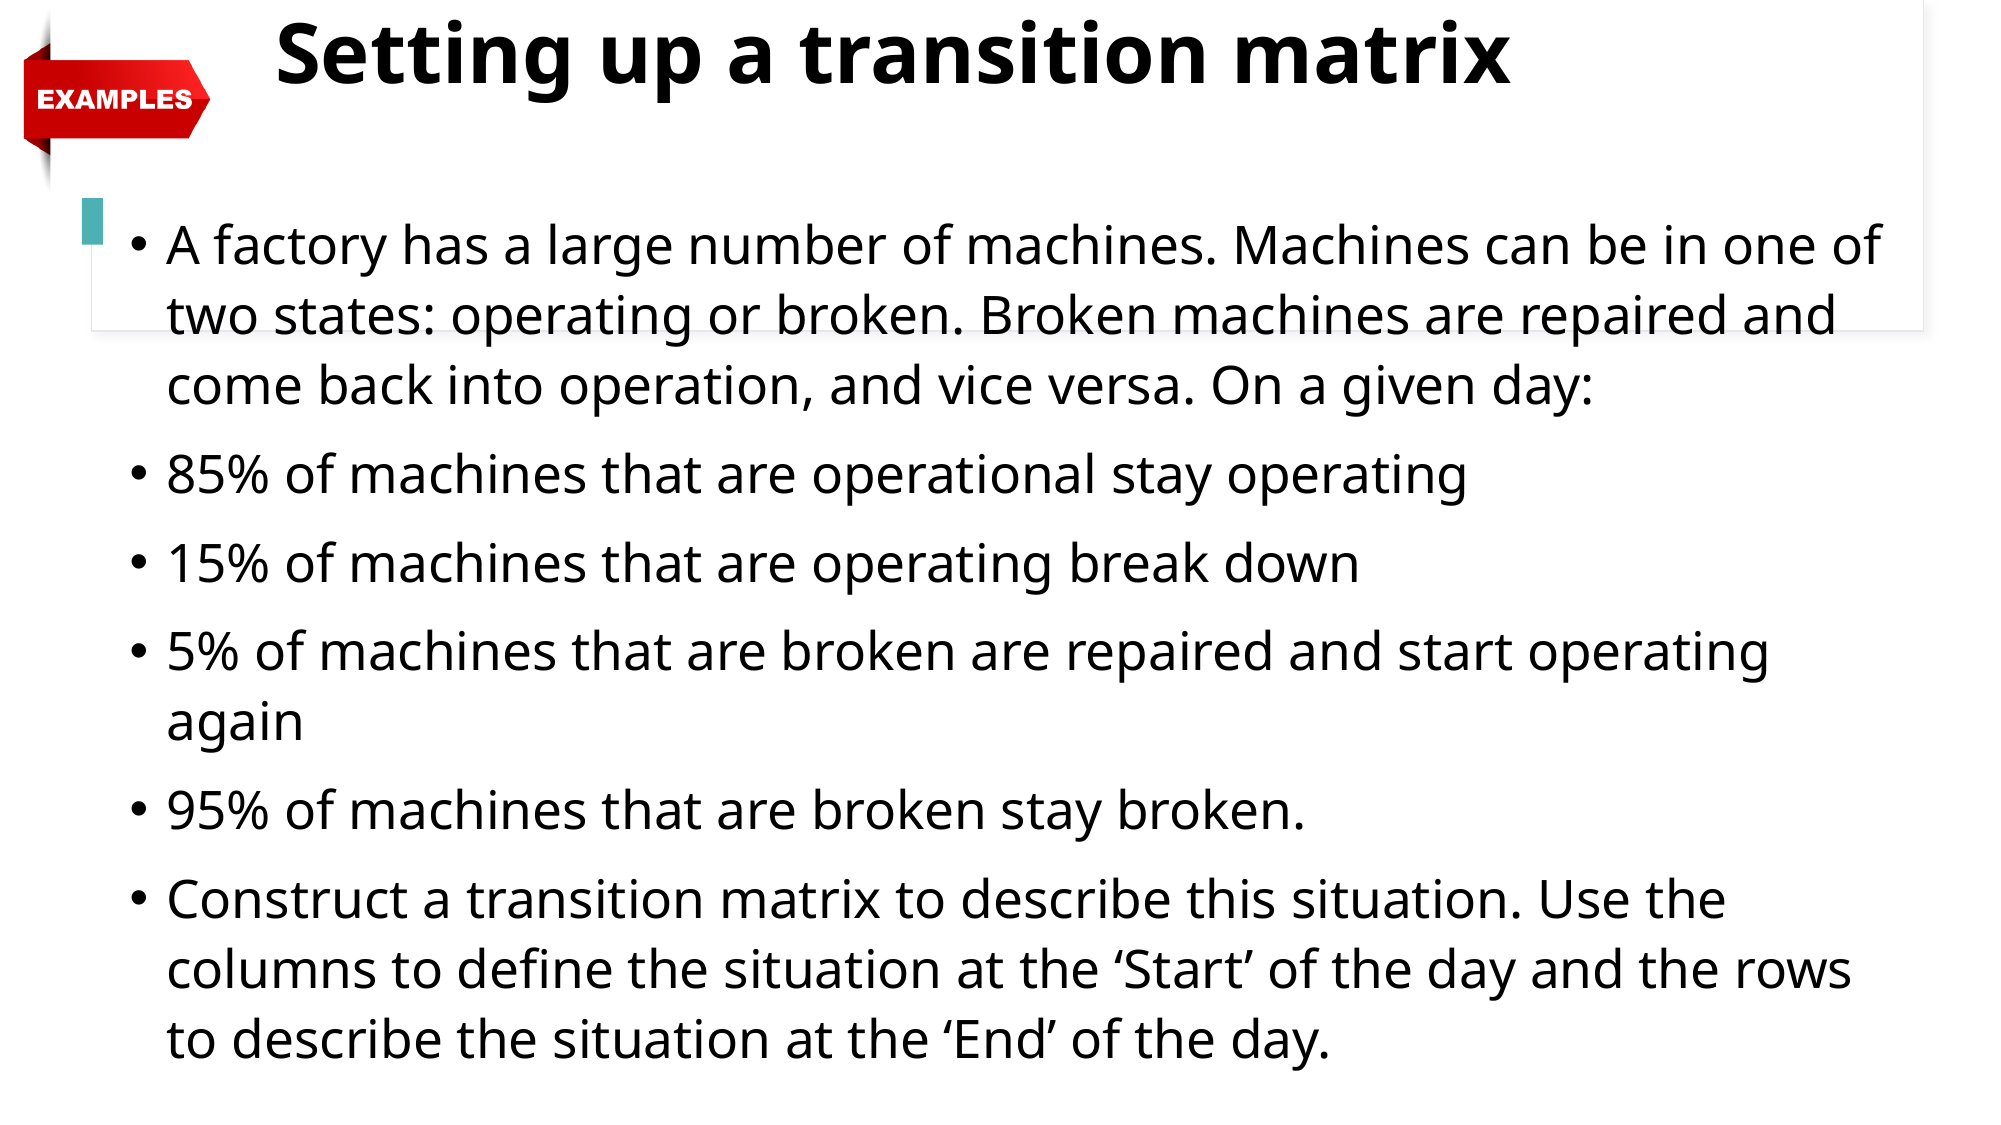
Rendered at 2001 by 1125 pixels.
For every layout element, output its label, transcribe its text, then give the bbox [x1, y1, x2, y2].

title Setting up a transition matrix [239, 0, 1907, 113]
list A factory has a large number of machines. Machines can be in one of two states: operating or broken. Broken machines are repaired and come back into operation, and vice versa. On a given day: 85% of machines that are operational stay operating 15% of machines that are operating break down 5% of machines that are broken are repaired and start operating again 95% of machines that are broken stay broken. Construct a transition matrix to describe this situation. Use the columns to define the situation at the ‘Start’ of the day and the rows to describe the situation at the ‘End’ of the day. [114, 197, 1927, 1079]
picture [0, 0, 239, 198]
